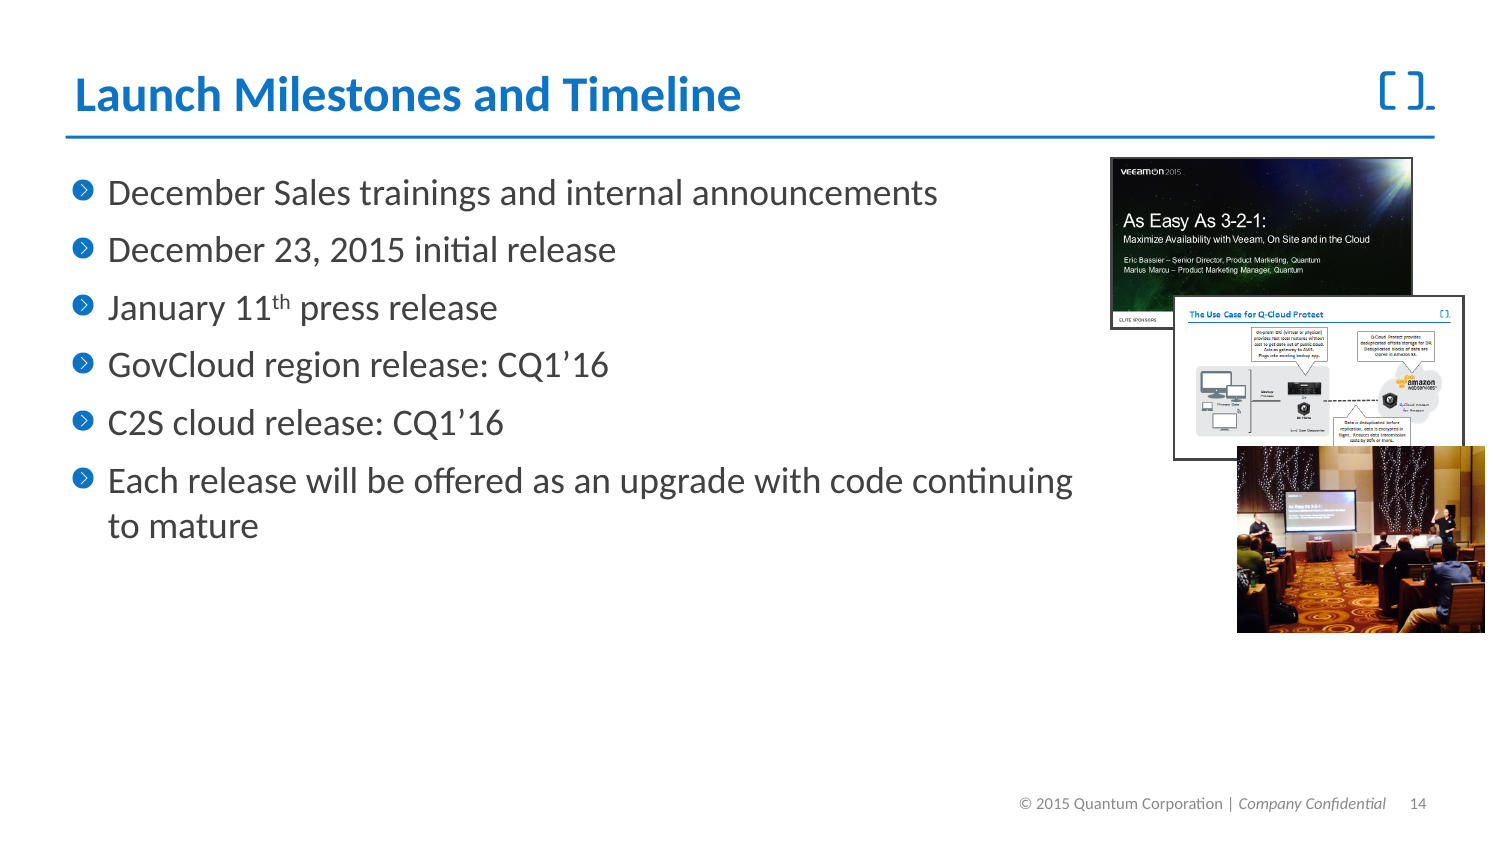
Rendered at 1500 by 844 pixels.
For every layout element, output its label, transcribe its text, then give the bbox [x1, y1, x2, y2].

list December Sales trainings and internal announcements December 23, 2015 initial release January 11th press release GovCloud region release: CQ1’16 C2S cloud release: CQ1’16 Each release will be offered as an upgrade with code continuing to mature [55, 167, 1104, 760]
picture [70, 350, 96, 376]
picture [70, 465, 96, 491]
picture [70, 177, 96, 203]
picture [70, 235, 96, 261]
picture [1112, 159, 1486, 633]
picture [1380, 71, 1435, 110]
picture [70, 408, 96, 433]
picture [70, 292, 96, 318]
title Launch Milestones and Timeline [60, 8, 1350, 122]
